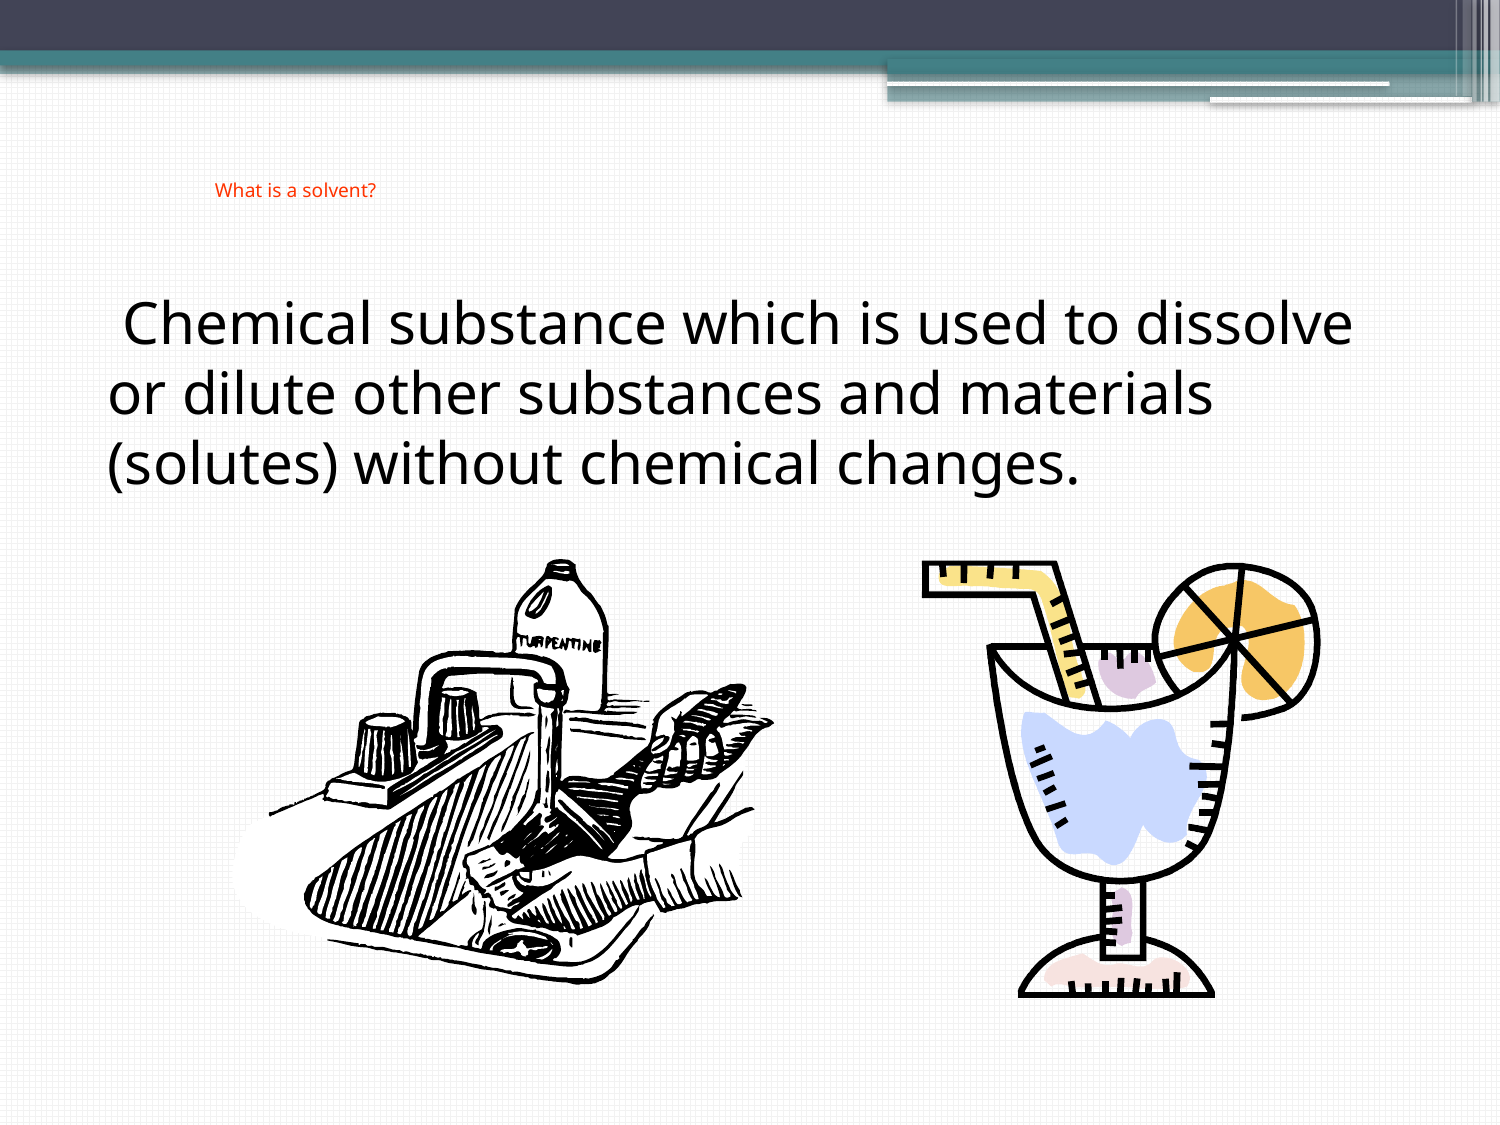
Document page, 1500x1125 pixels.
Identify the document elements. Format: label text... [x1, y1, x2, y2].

picture [218, 558, 775, 989]
title What is a solvent? [200, 142, 960, 237]
list Chemical substance which is used to dissolve or dilute other substances and materials (solutes) without chemical changes. [75, 278, 1425, 988]
picture [917, 560, 1325, 1003]
